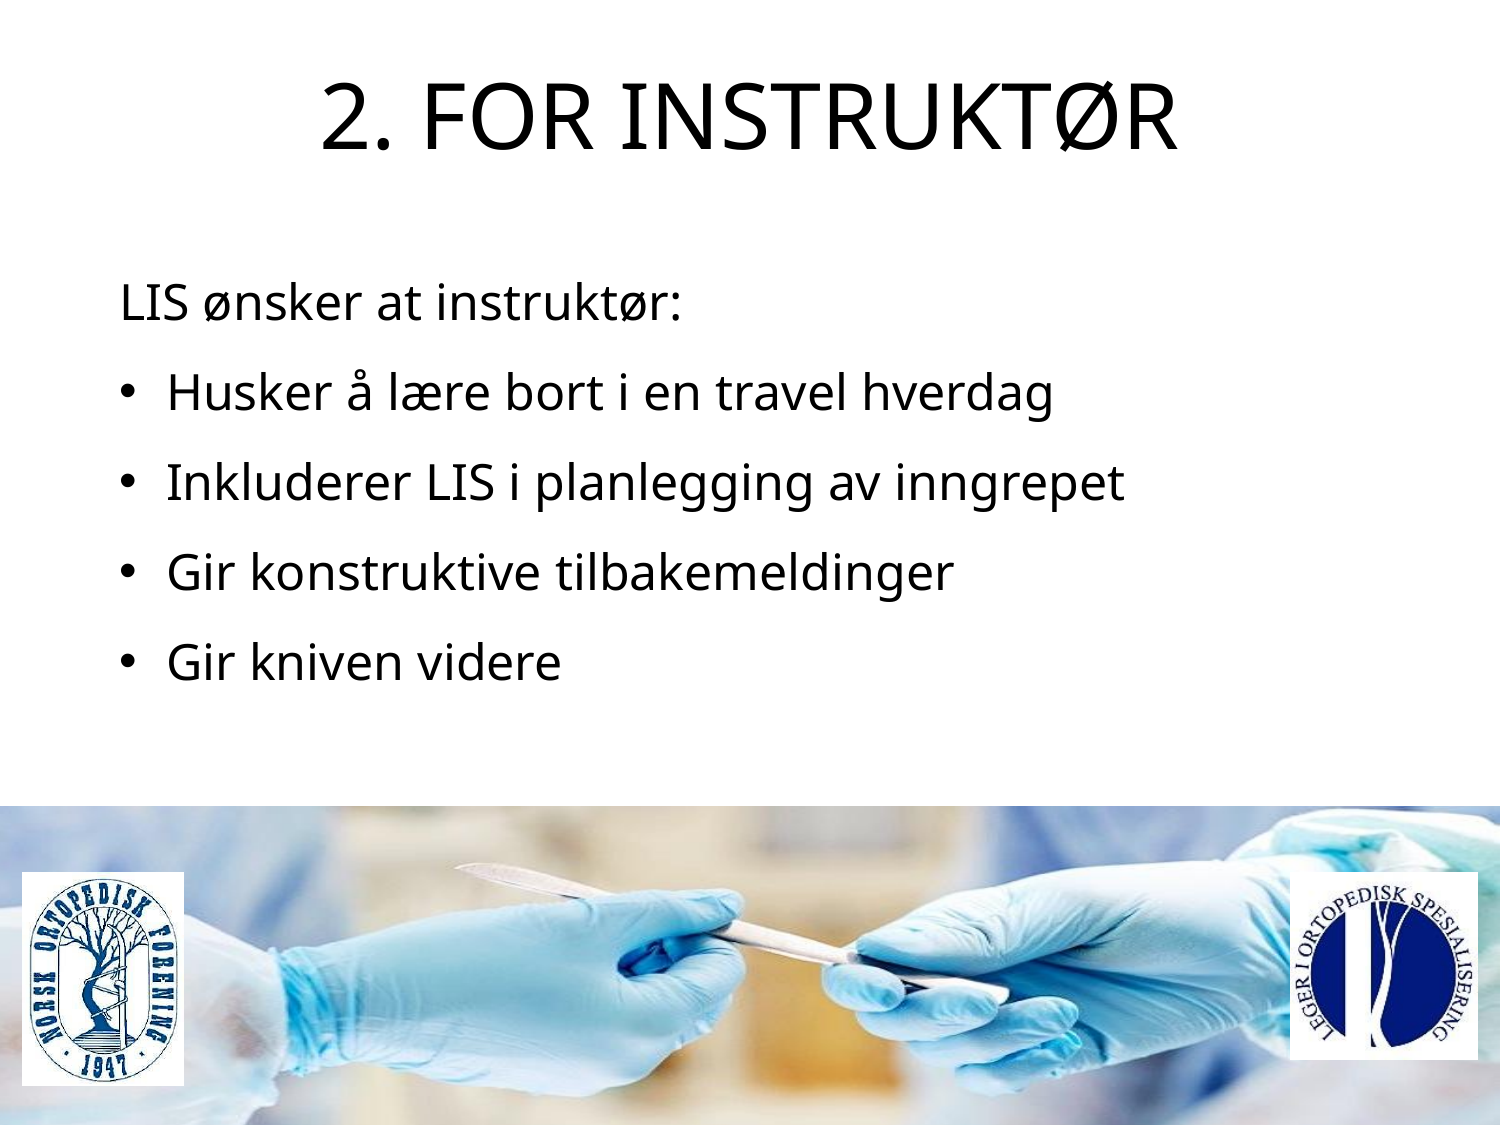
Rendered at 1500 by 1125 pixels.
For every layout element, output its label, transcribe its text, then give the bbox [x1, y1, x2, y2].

text_box LIS ønsker at instruktør: Husker å lære bort i en travel hverdag Inkluderer LIS i planlegging av inngrepet Gir konstruktive tilbakemeldinger Gir kniven videre [104, 232, 1359, 697]
title 2. FOR INSTRUKTØR [75, 73, 1425, 262]
picture [22, 872, 184, 1086]
picture [1290, 872, 1479, 1061]
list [0, 806, 1500, 1125]
